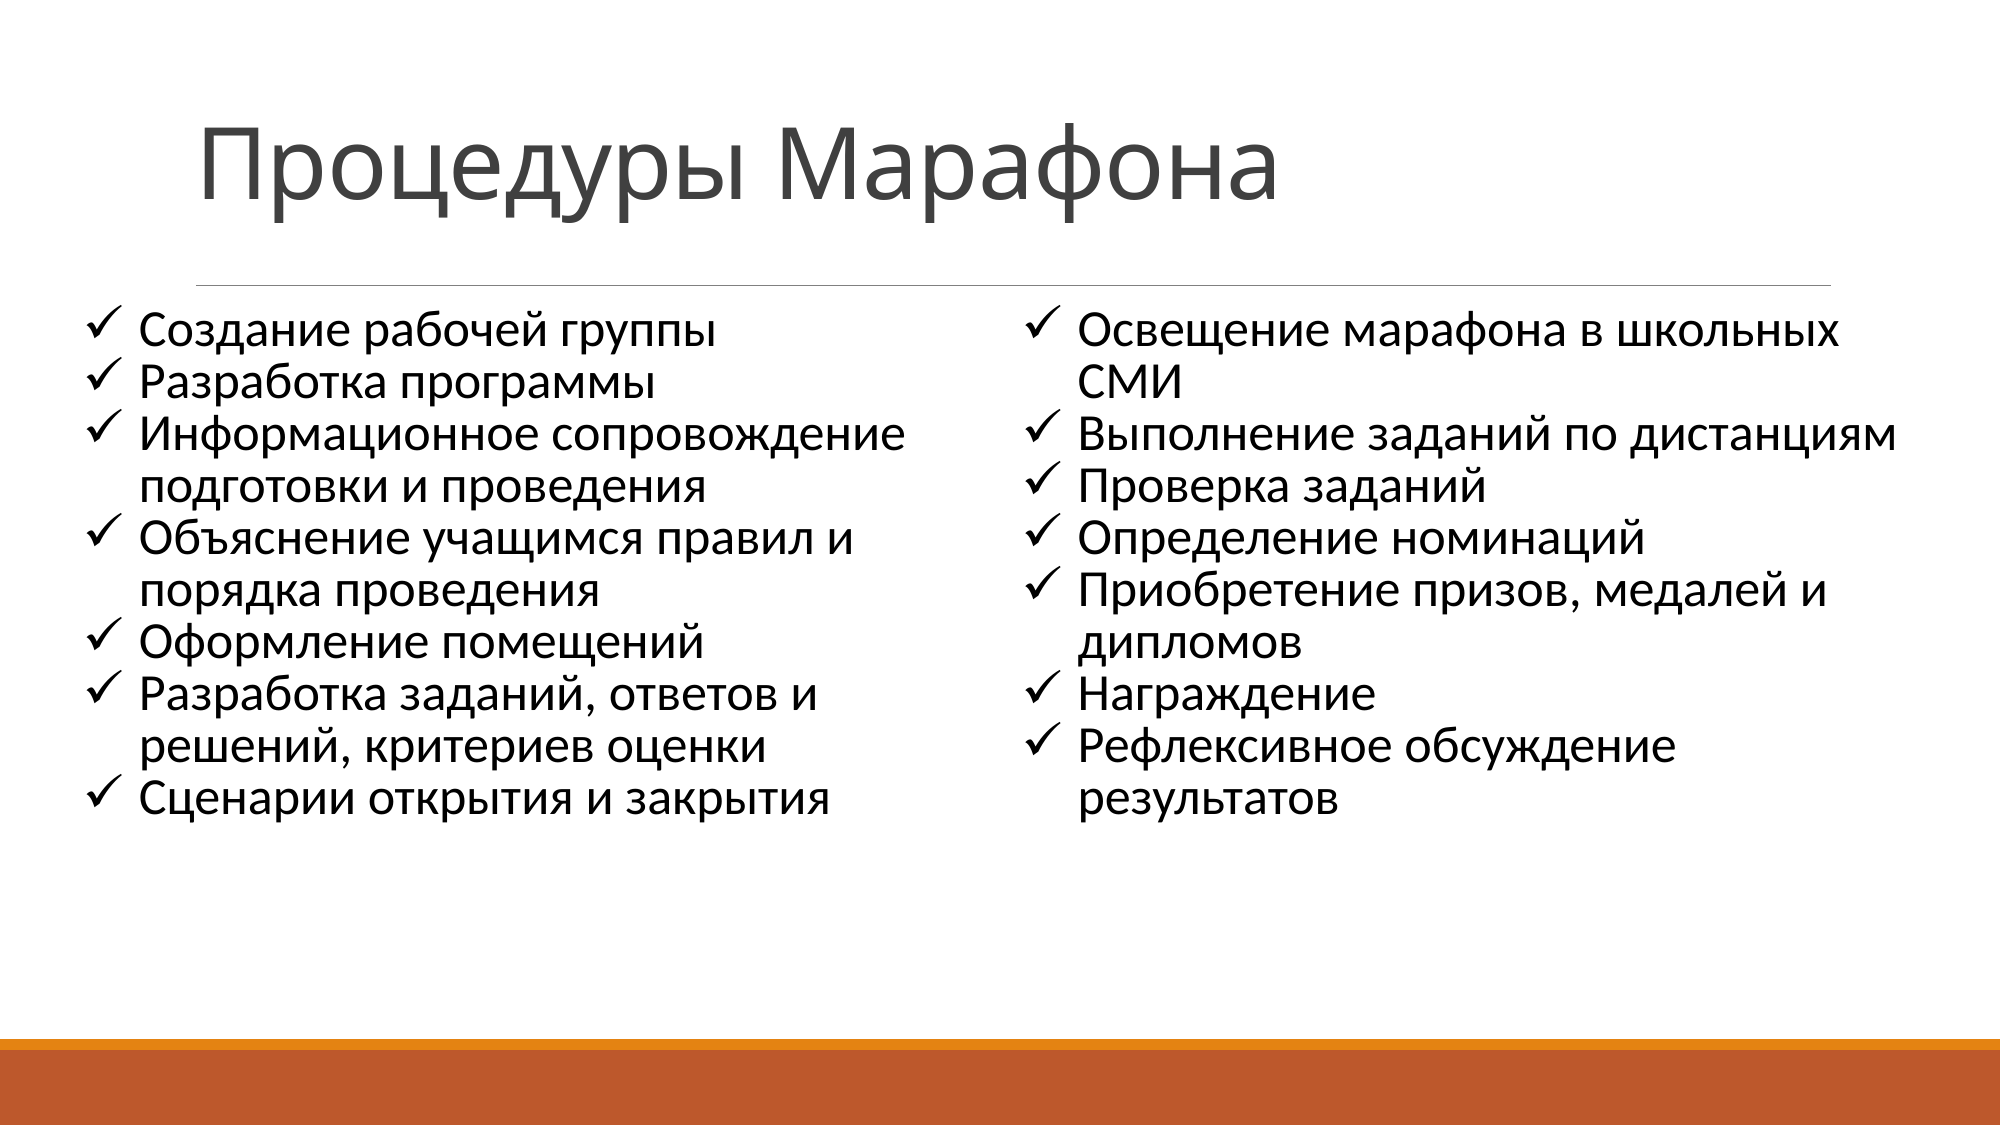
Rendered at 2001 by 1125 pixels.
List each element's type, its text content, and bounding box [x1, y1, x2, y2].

title Процедуры Марафона [180, 47, 1830, 228]
table_header Освещение марафона в школьных СМИ Выполнение заданий по дистанциям Проверка заданий Определение номинаций Приобретение призов, медалей и дипломов Награждение Рефлексивное обсуждение результатов [1007, 301, 1944, 1033]
table_header Создание рабочей группы Разработка программы Информационное сопровождение подготовки и проведения Объяснение учащимся правил и порядка проведения Оформление помещений Разработка заданий, ответов и решений, критериев оценки Сценарии открытия и закрытия [69, 301, 1006, 1033]
